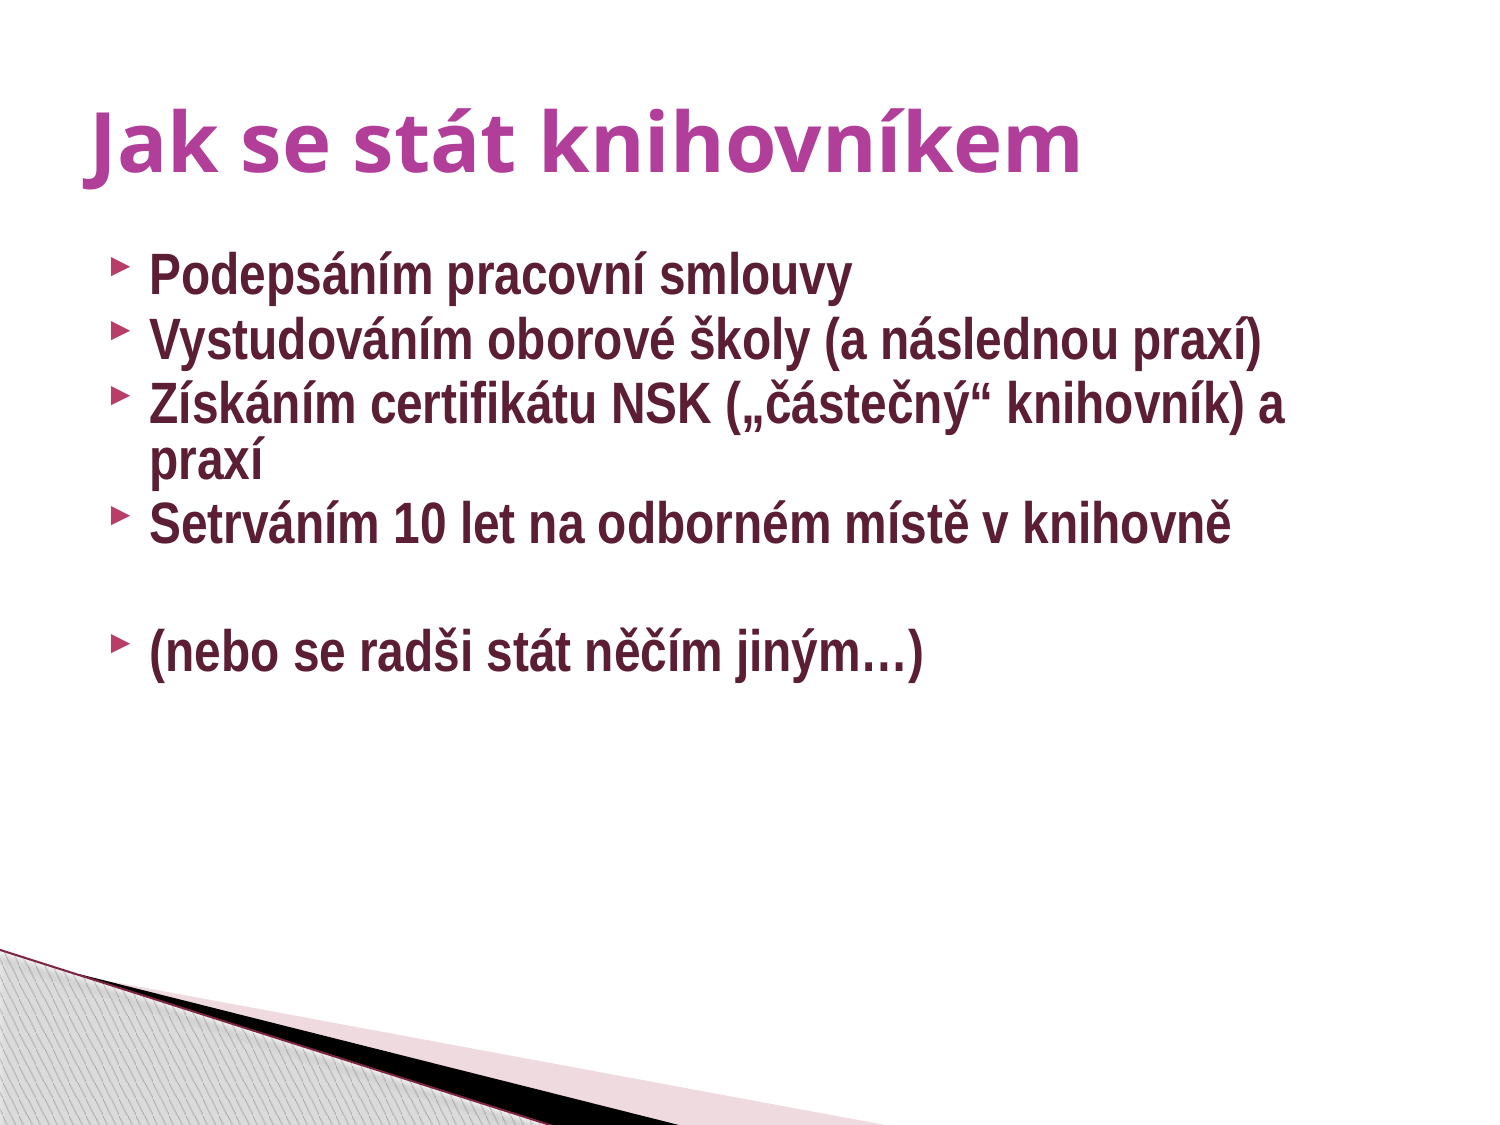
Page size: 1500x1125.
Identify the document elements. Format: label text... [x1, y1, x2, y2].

title Jak se stát knihovníkem [75, 45, 1425, 233]
list Podepsáním pracovní smlouvy Vystudováním oborové školy (a následnou praxí) Získáním certifikátu NSK („částečný“ knihovník) a praxí Setrváním 10 let na odborném místě v knihovně (nebo se radši stát něčím jiným…) [75, 243, 1425, 986]
